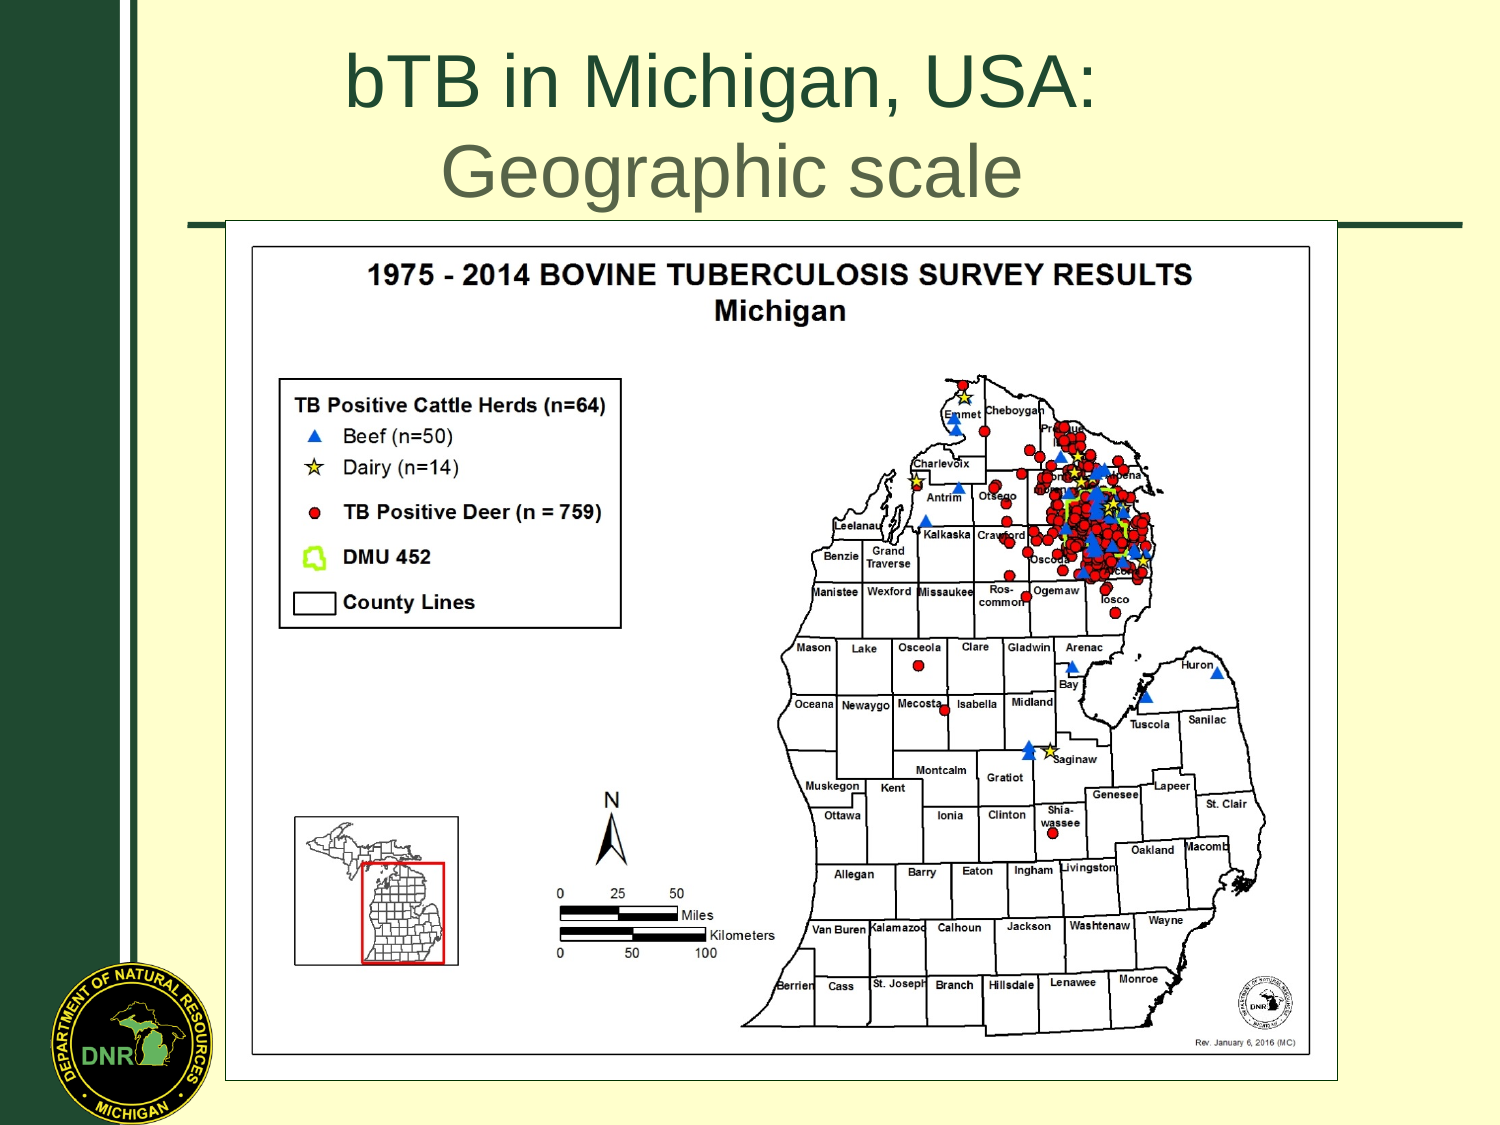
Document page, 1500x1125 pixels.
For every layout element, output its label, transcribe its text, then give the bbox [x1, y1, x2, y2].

picture [224, 220, 1338, 1081]
picture [50, 962, 213, 1125]
text_box bTB in Michigan, USA: Geographic scale [63, 24, 1402, 220]
